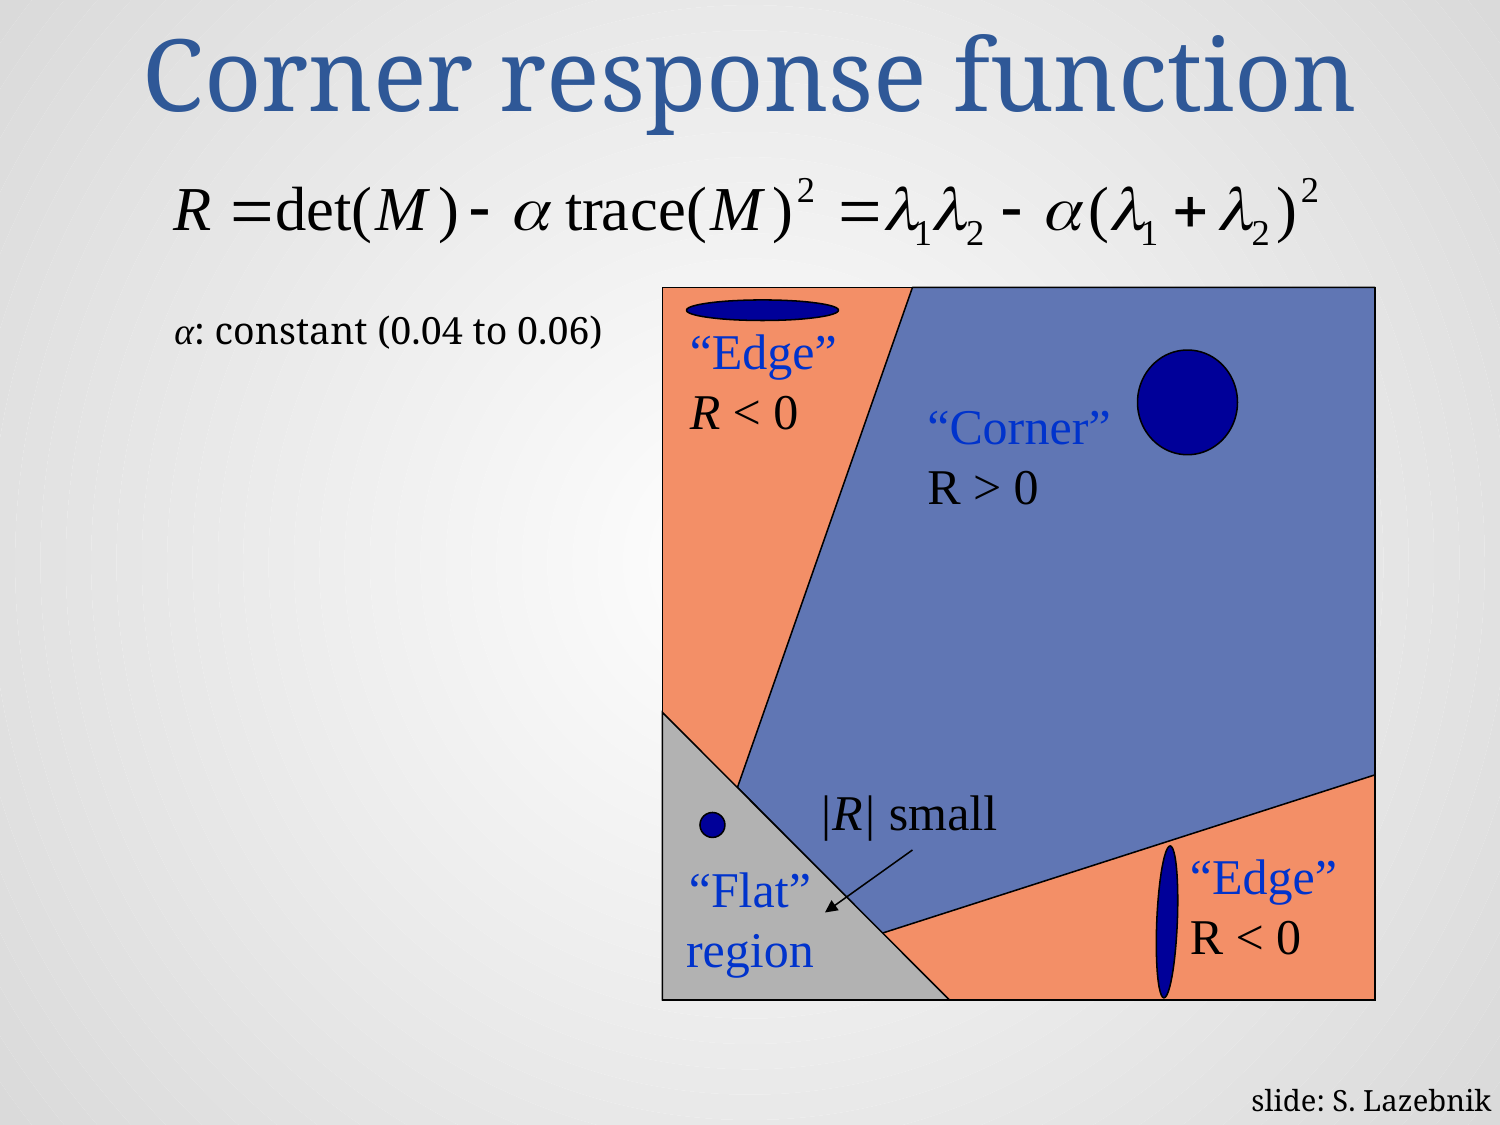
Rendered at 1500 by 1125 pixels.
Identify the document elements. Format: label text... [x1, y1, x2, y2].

text_box [662, 287, 912, 786]
text_box [884, 840, 1375, 1000]
text_box “Edge” R < 0 [674, 312, 888, 448]
text_box [737, 287, 1375, 933]
text_box [1185, 776, 1375, 837]
text_box [662, 900, 950, 1000]
text_box [1137, 350, 1238, 455]
title Corner response function [0, 0, 1500, 139]
text_box α: constant (0.04 to 0.06) [159, 299, 618, 360]
text_box “Edge” R < 0 [1174, 837, 1388, 973]
text_box [699, 812, 725, 838]
text_box “Corner” R > 0 [912, 387, 1350, 523]
text_box [662, 712, 799, 849]
text_box |R| small [803, 773, 1013, 849]
text_box “Flat” region [650, 849, 850, 985]
text_box [825, 849, 913, 913]
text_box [162, 162, 1332, 257]
text_box slide: S. Lazebnik [1236, 1074, 1500, 1125]
text_box [1156, 845, 1178, 998]
text_box [686, 299, 839, 321]
